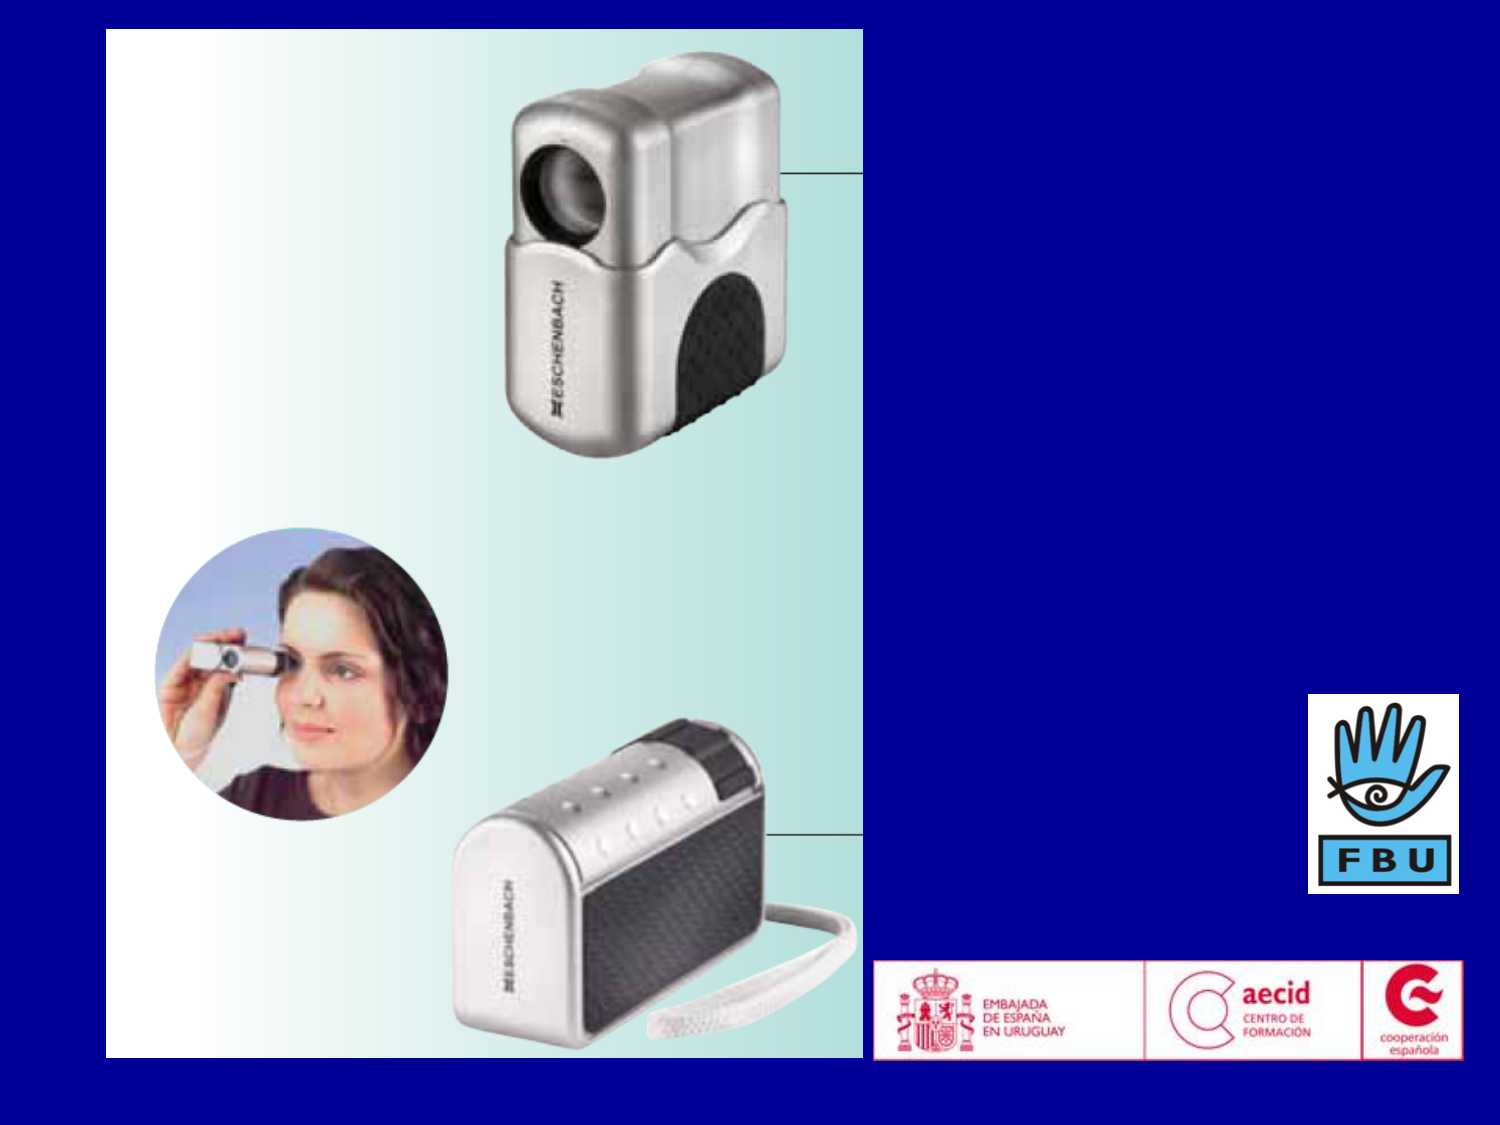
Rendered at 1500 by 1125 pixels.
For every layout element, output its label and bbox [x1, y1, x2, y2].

picture [1308, 693, 1459, 894]
picture [106, 28, 864, 1058]
picture [873, 959, 1465, 1061]
